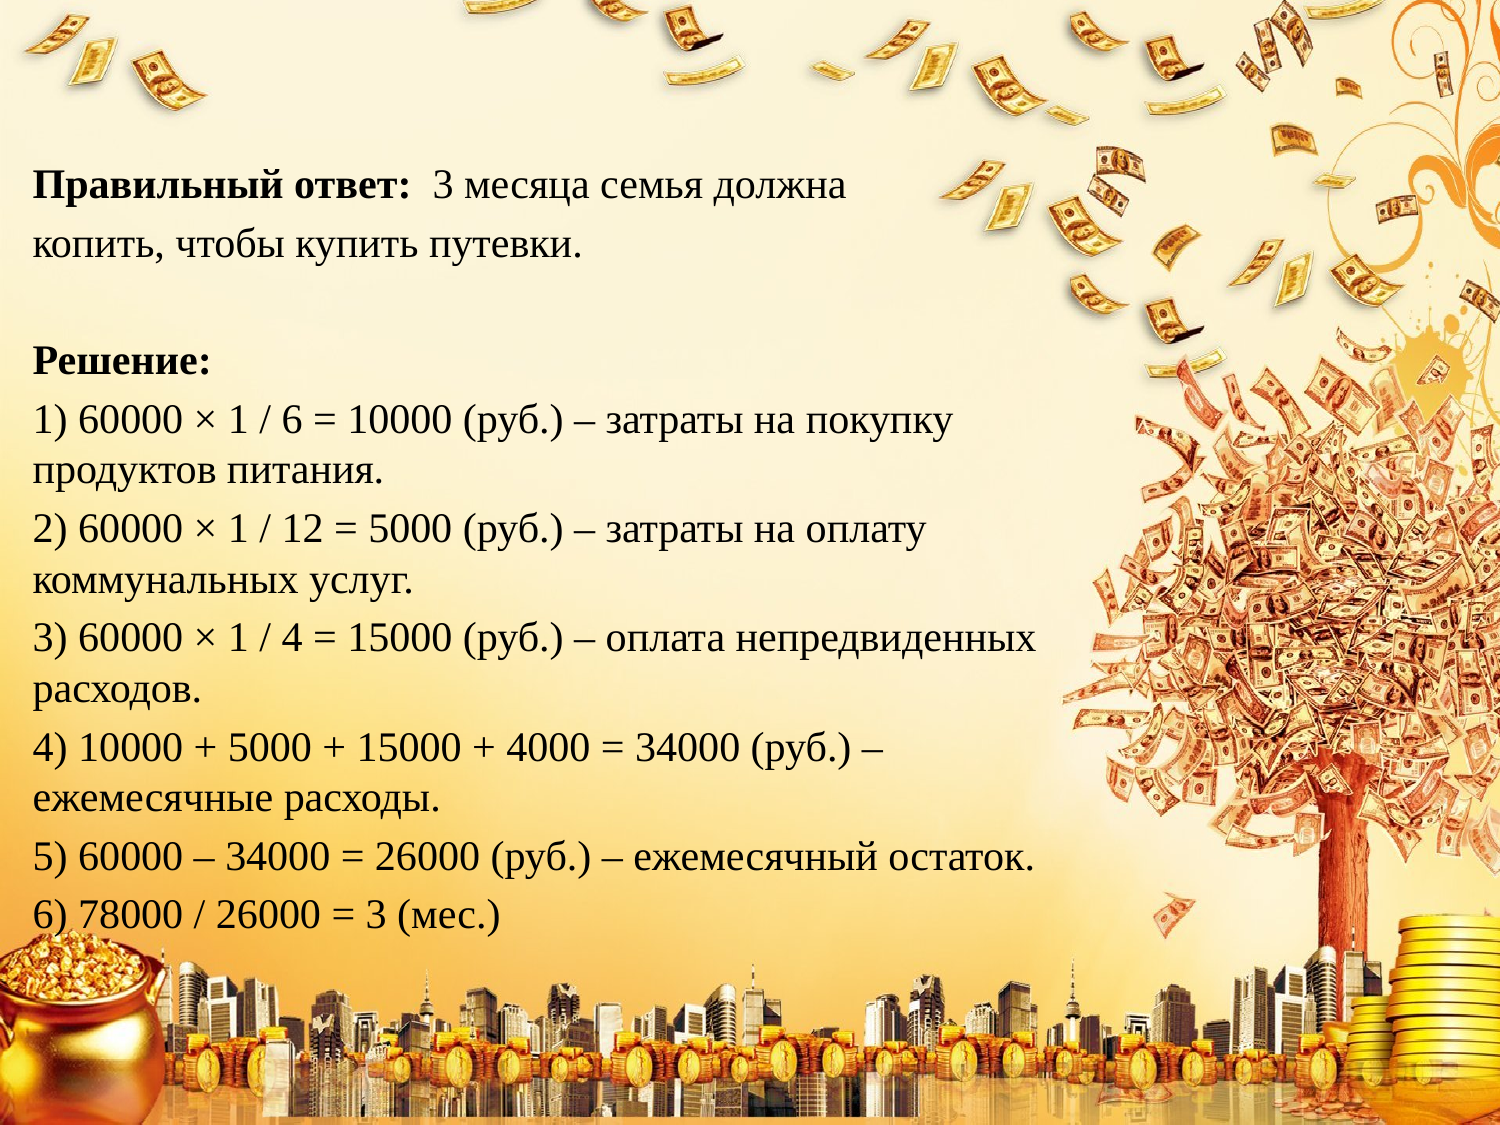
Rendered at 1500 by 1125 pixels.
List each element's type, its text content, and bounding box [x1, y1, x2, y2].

list Правильный ответ: 3 месяца семья должна копить, чтобы купить путевки. Решение: 1) 60000 × 1 / 6 = 10000 (руб.) – затраты на покупку продуктов питания. 2) 60000 × 1 / 12 = 5000 (руб.) – затраты на оплату коммунальных услуг. 3) 60000 × 1 / 4 = 15000 (руб.) – оплата непредвиденных расходов. 4) 10000 + 5000 + 15000 + 4000 = 34000 (руб.) – ежемесячные расходы. 5) 60000 – 34000 = 26000 (руб.) – ежемесячный остаток. 6) 78000 / 26000 = 3 (мес.) [17, 149, 1130, 953]
picture [0, 0, 1500, 1125]
